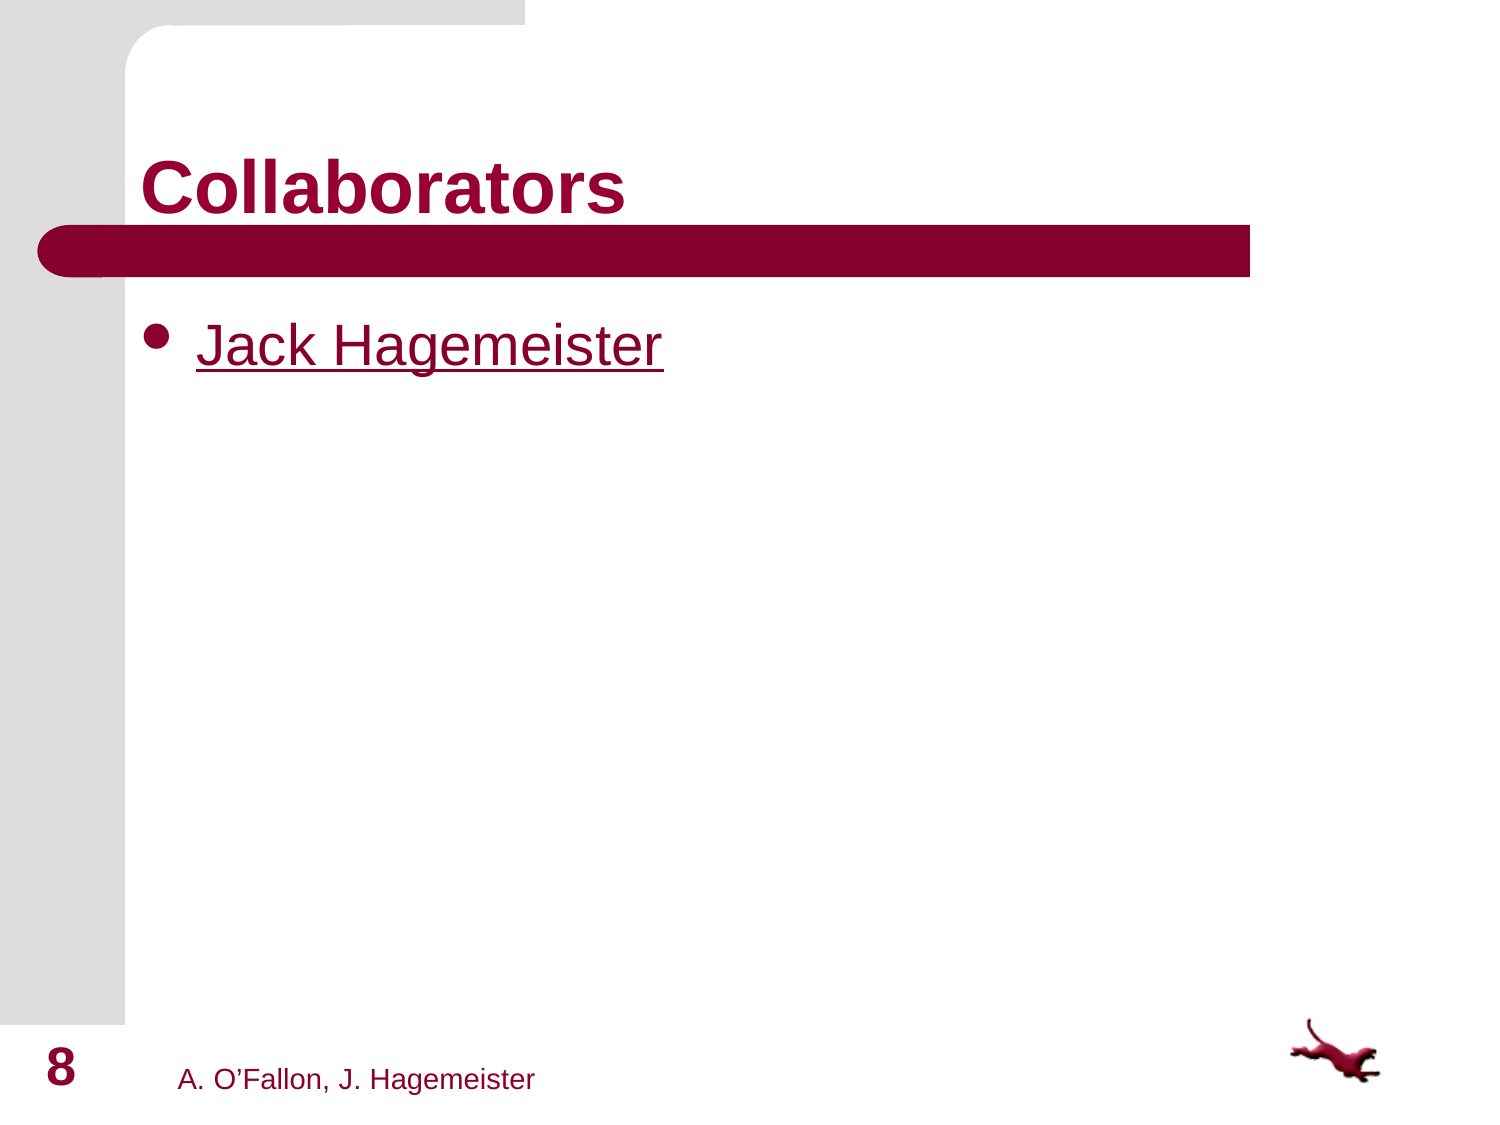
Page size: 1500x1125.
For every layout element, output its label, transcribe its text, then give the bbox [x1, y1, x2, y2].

picture [1275, 1012, 1400, 1091]
slide_number 8 [13, 1023, 111, 1105]
slide_number A. O’Fallon, J. Hagemeister [162, 1025, 725, 1103]
title Collaborators [125, 50, 1425, 238]
list Jack Hagemeister [125, 299, 1387, 911]
